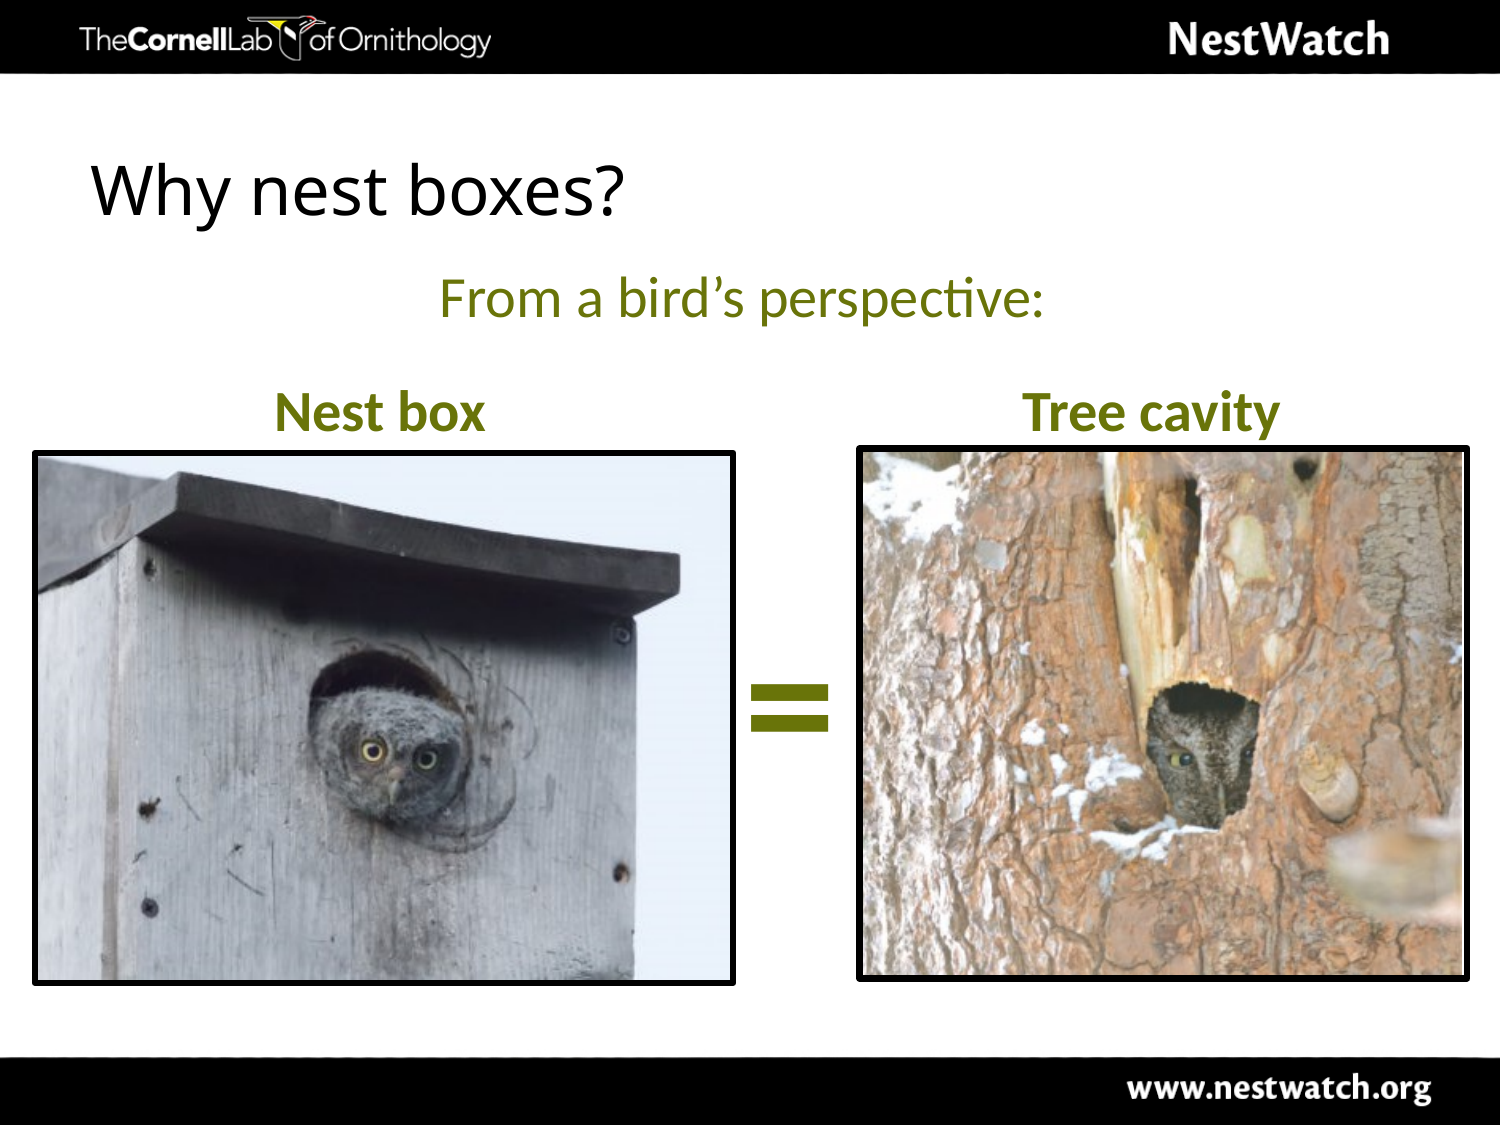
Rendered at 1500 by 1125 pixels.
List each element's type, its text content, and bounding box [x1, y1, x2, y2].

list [862, 451, 1465, 976]
text_box From a bird’s perspective: [424, 251, 1140, 337]
picture [0, 0, 1500, 1125]
text_box = [731, 575, 862, 811]
list Nest box [222, 346, 551, 450]
title Why nest boxes? [75, 96, 1425, 284]
list Tree cavity [936, 346, 1381, 445]
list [37, 455, 731, 980]
